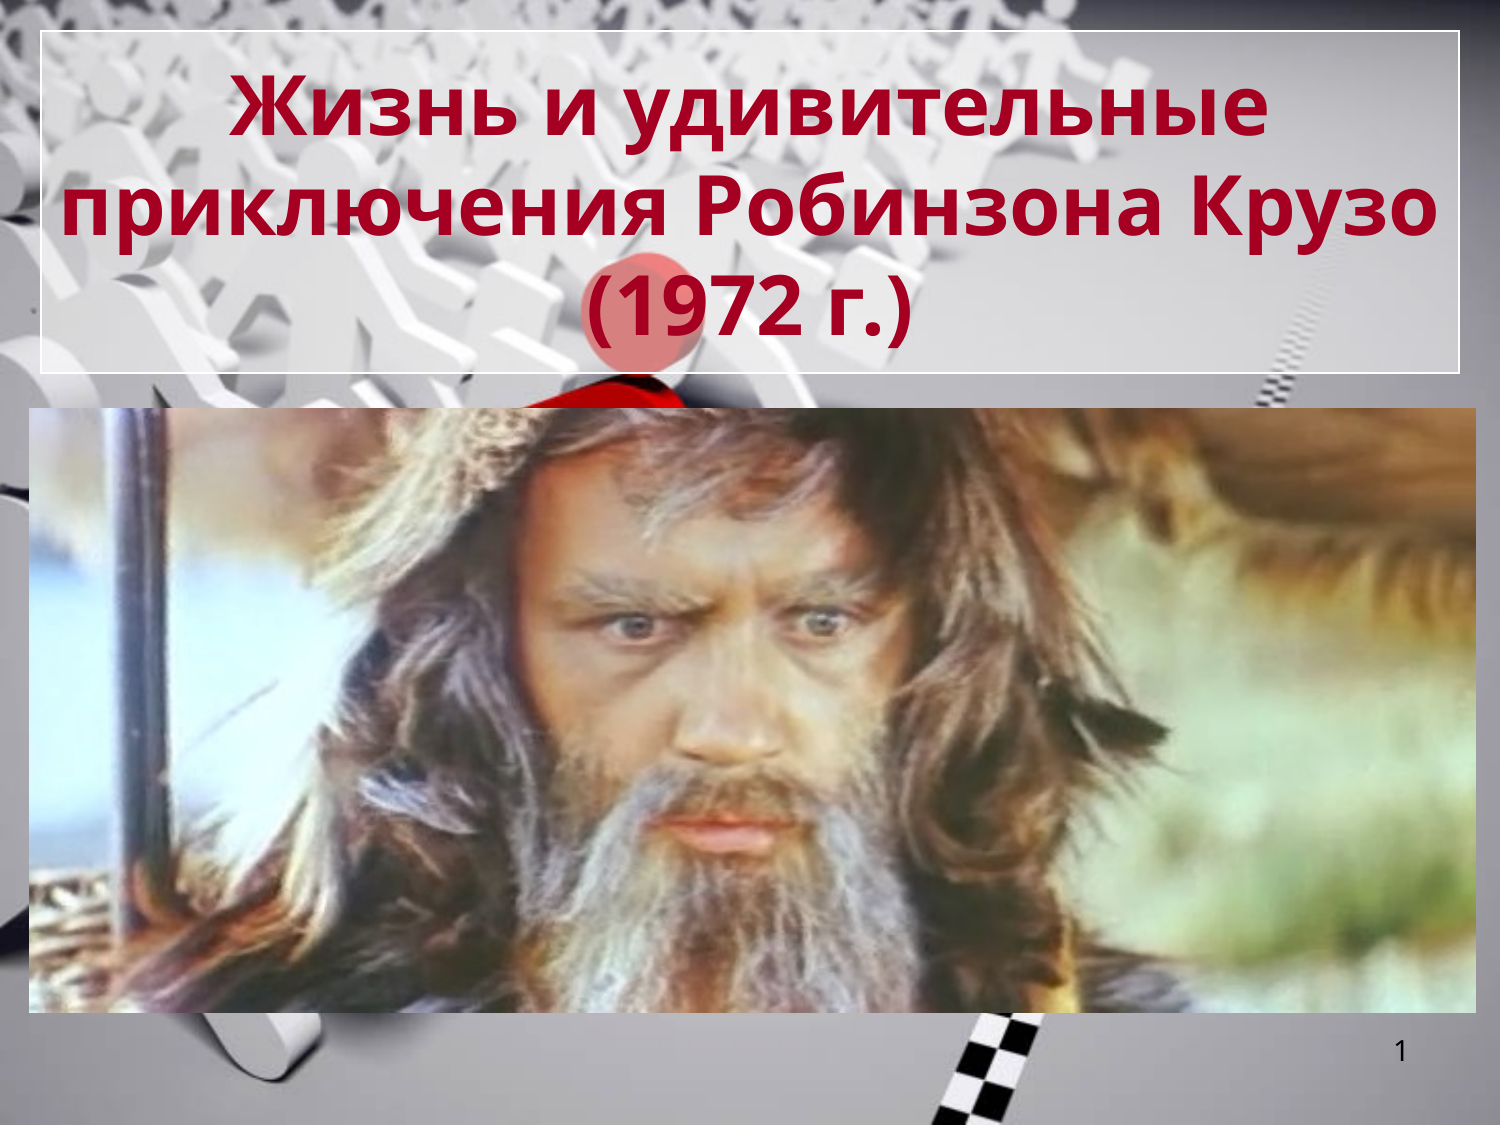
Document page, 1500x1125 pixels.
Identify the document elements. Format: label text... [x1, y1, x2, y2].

title Жизнь и удивительные приключения Робинзона Крузо (1972 г.) [40, 30, 1460, 374]
slide_number 1 [1074, 1024, 1426, 1103]
picture [0, 0, 1500, 1125]
